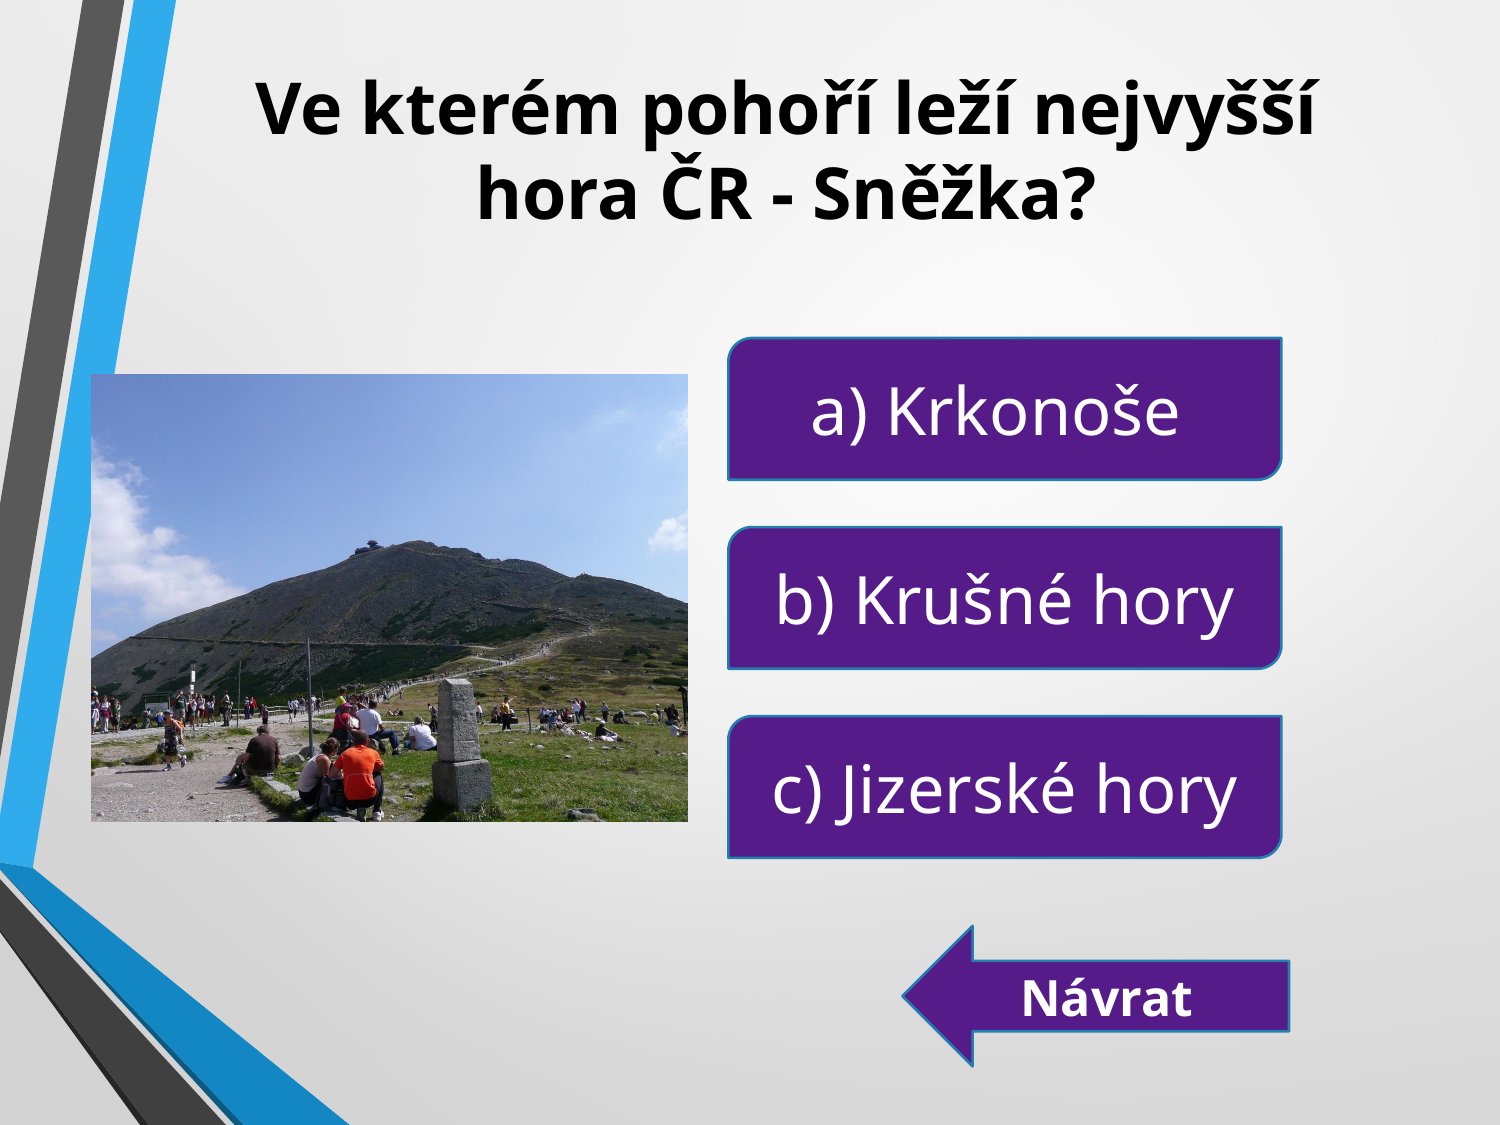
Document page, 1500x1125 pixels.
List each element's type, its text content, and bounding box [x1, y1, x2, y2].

text_box b) Krušné hory [727, 525, 1283, 671]
title Ve kterém pohoří leží nejvyšší hora ČR - Sněžka? [171, 54, 1402, 243]
text_box Návrat [901, 924, 1291, 1068]
text_box a) Krkonoše [727, 336, 1283, 482]
text_box c) Jizerské hory [727, 714, 1283, 860]
picture [91, 374, 688, 822]
